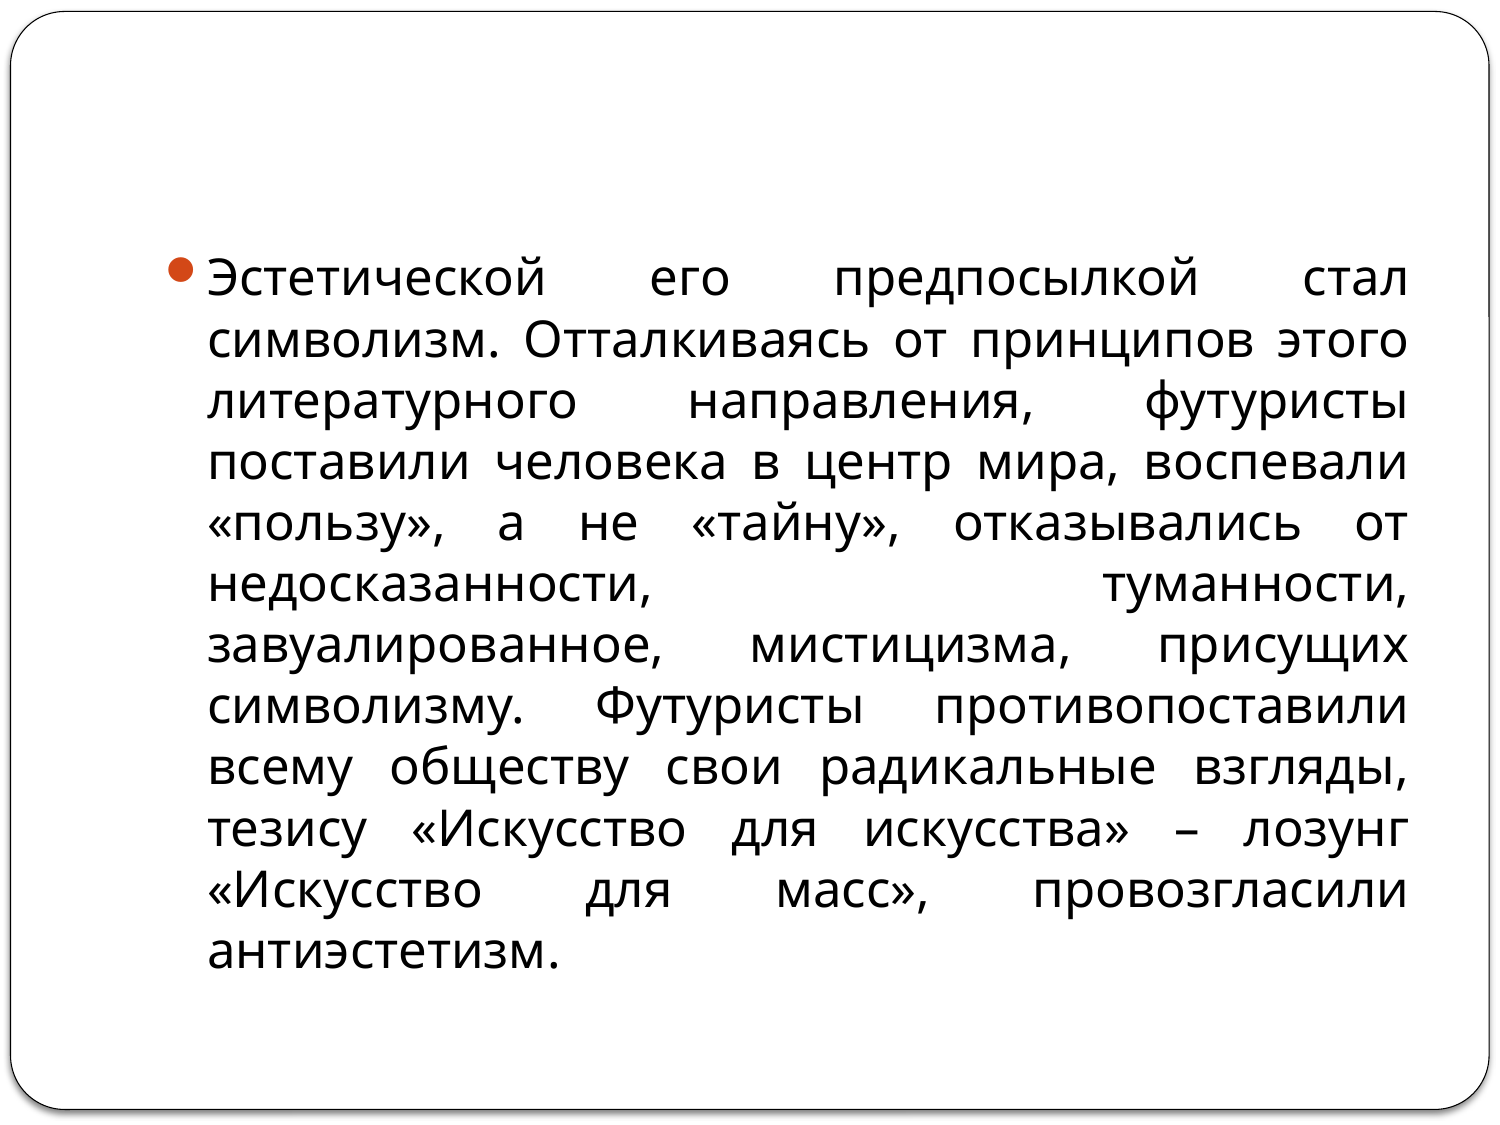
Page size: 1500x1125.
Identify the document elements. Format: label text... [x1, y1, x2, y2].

list Эстетической его предпосылкой стал символизм. Отталкиваясь от принципов этого литературного направления, футуристы поставили человека в центр мира, воспевали «пользу», а не «тайну», отказывались от недосказанности, туманности, завуалированное, мистицизма, присущих символизму. Футуристы противопоставили всему обществу свои радикальные взгляды, тезису «Искусство для искусства» – лозунг «Искусство для масс», провозгласили антиэстетизм. [150, 237, 1425, 988]
